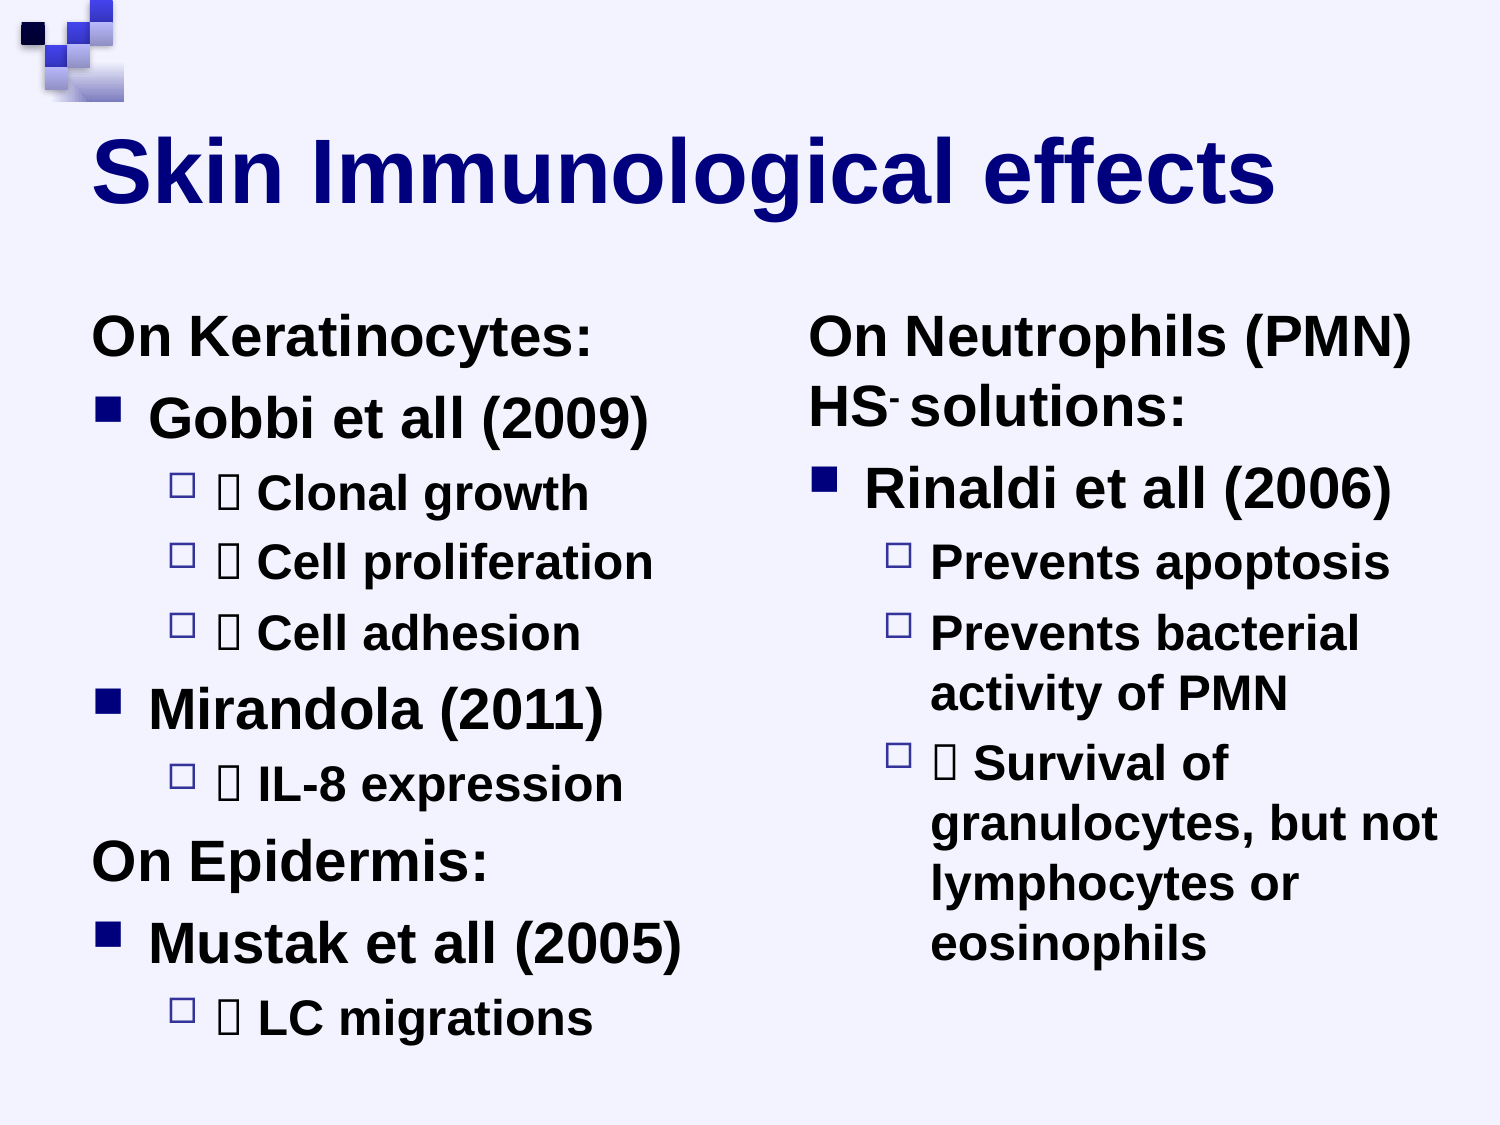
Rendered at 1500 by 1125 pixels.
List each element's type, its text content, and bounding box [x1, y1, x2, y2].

title Skin Immunological effects [76, 54, 1489, 280]
list On Neutrophils (PMN) HS- solutions: Rinaldi et all (2006) Prevents apoptosis Prevents bacterial activity of PMN  Survival of granulocytes, but not lymphocytes or eosinophils [792, 290, 1486, 1109]
list On Keratinocytes: Gobbi et all (2009)  Clonal growth  Cell proliferation  Cell adhesion Mirandola (2011)  IL-8 expression On Epidermis: Mustak et all (2005)  LC migrations [76, 290, 769, 1109]
